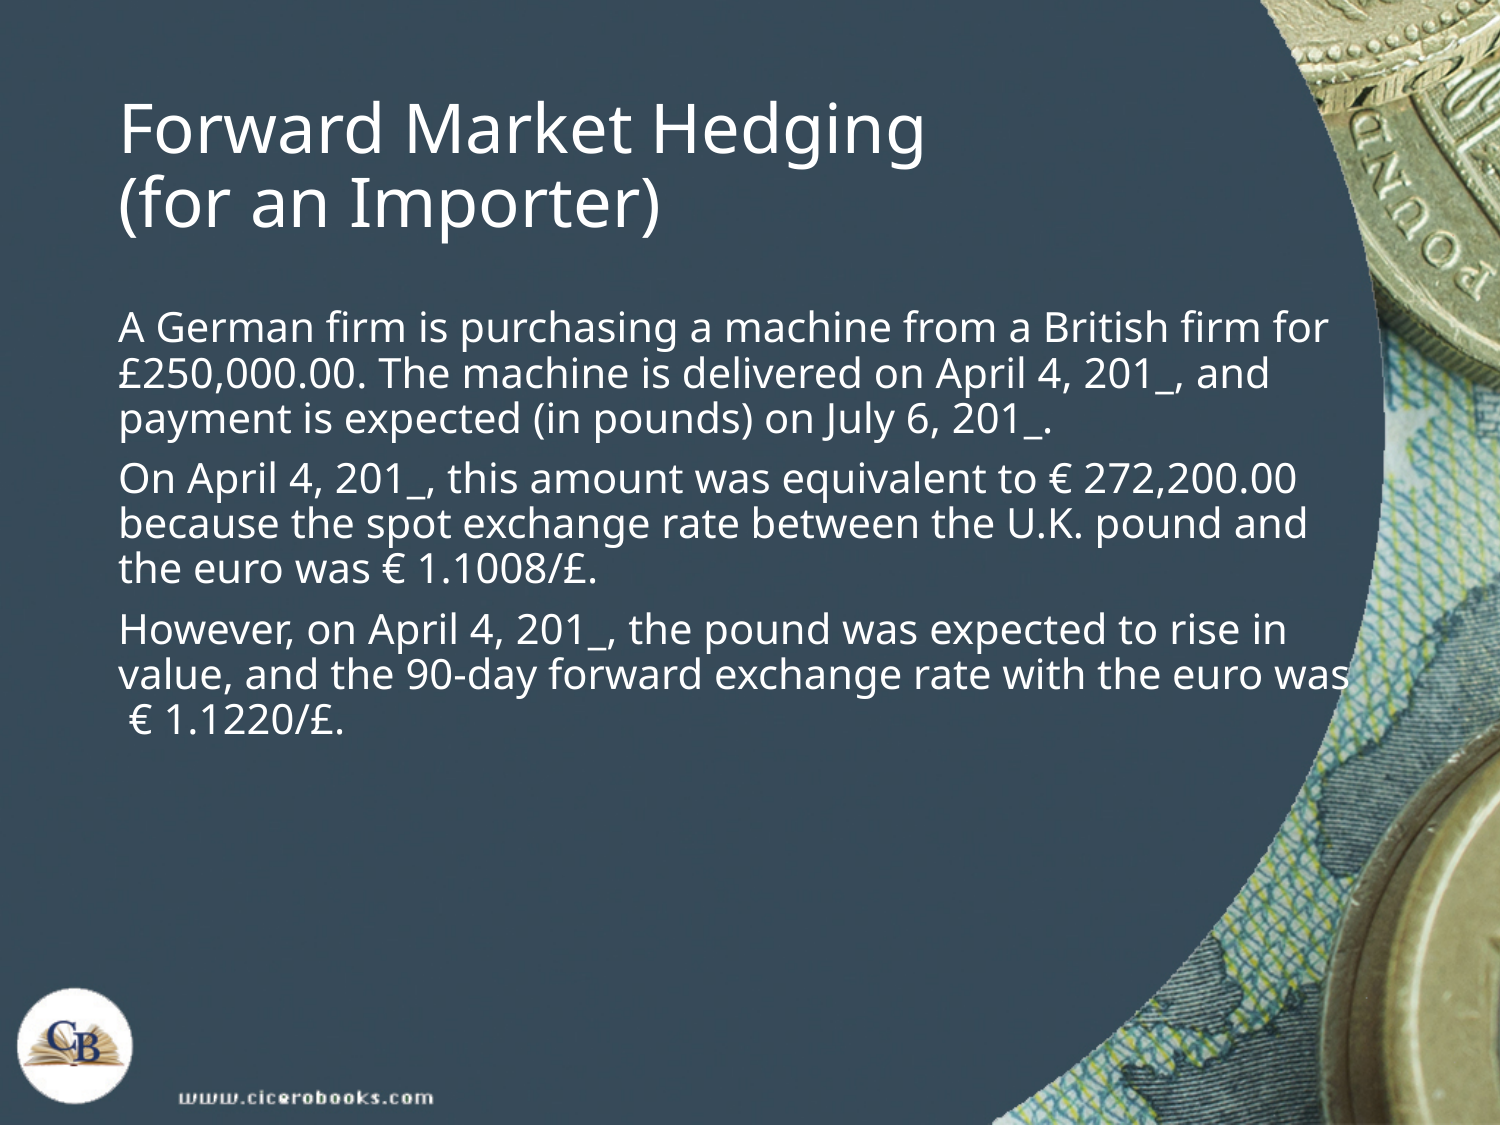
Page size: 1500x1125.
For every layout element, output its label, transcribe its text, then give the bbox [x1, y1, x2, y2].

title Forward Market Hedging (for an Importer) [103, 59, 1397, 278]
picture [0, 0, 1500, 1125]
list A German firm is purchasing a machine from a British firm for £250,000.00. The machine is delivered on April 4, 201_, and payment is expected (in pounds) on July 6, 201_. On April 4, 201_, this amount was equivalent to € 272,200.00 because the spot exchange rate between the U.K. pound and the euro was € 1.1008/£. However, on April 4, 201_, the pound was expected to rise in value, and the 90-day forward exchange rate with the euro was € 1.1220/£. [103, 299, 1397, 1014]
